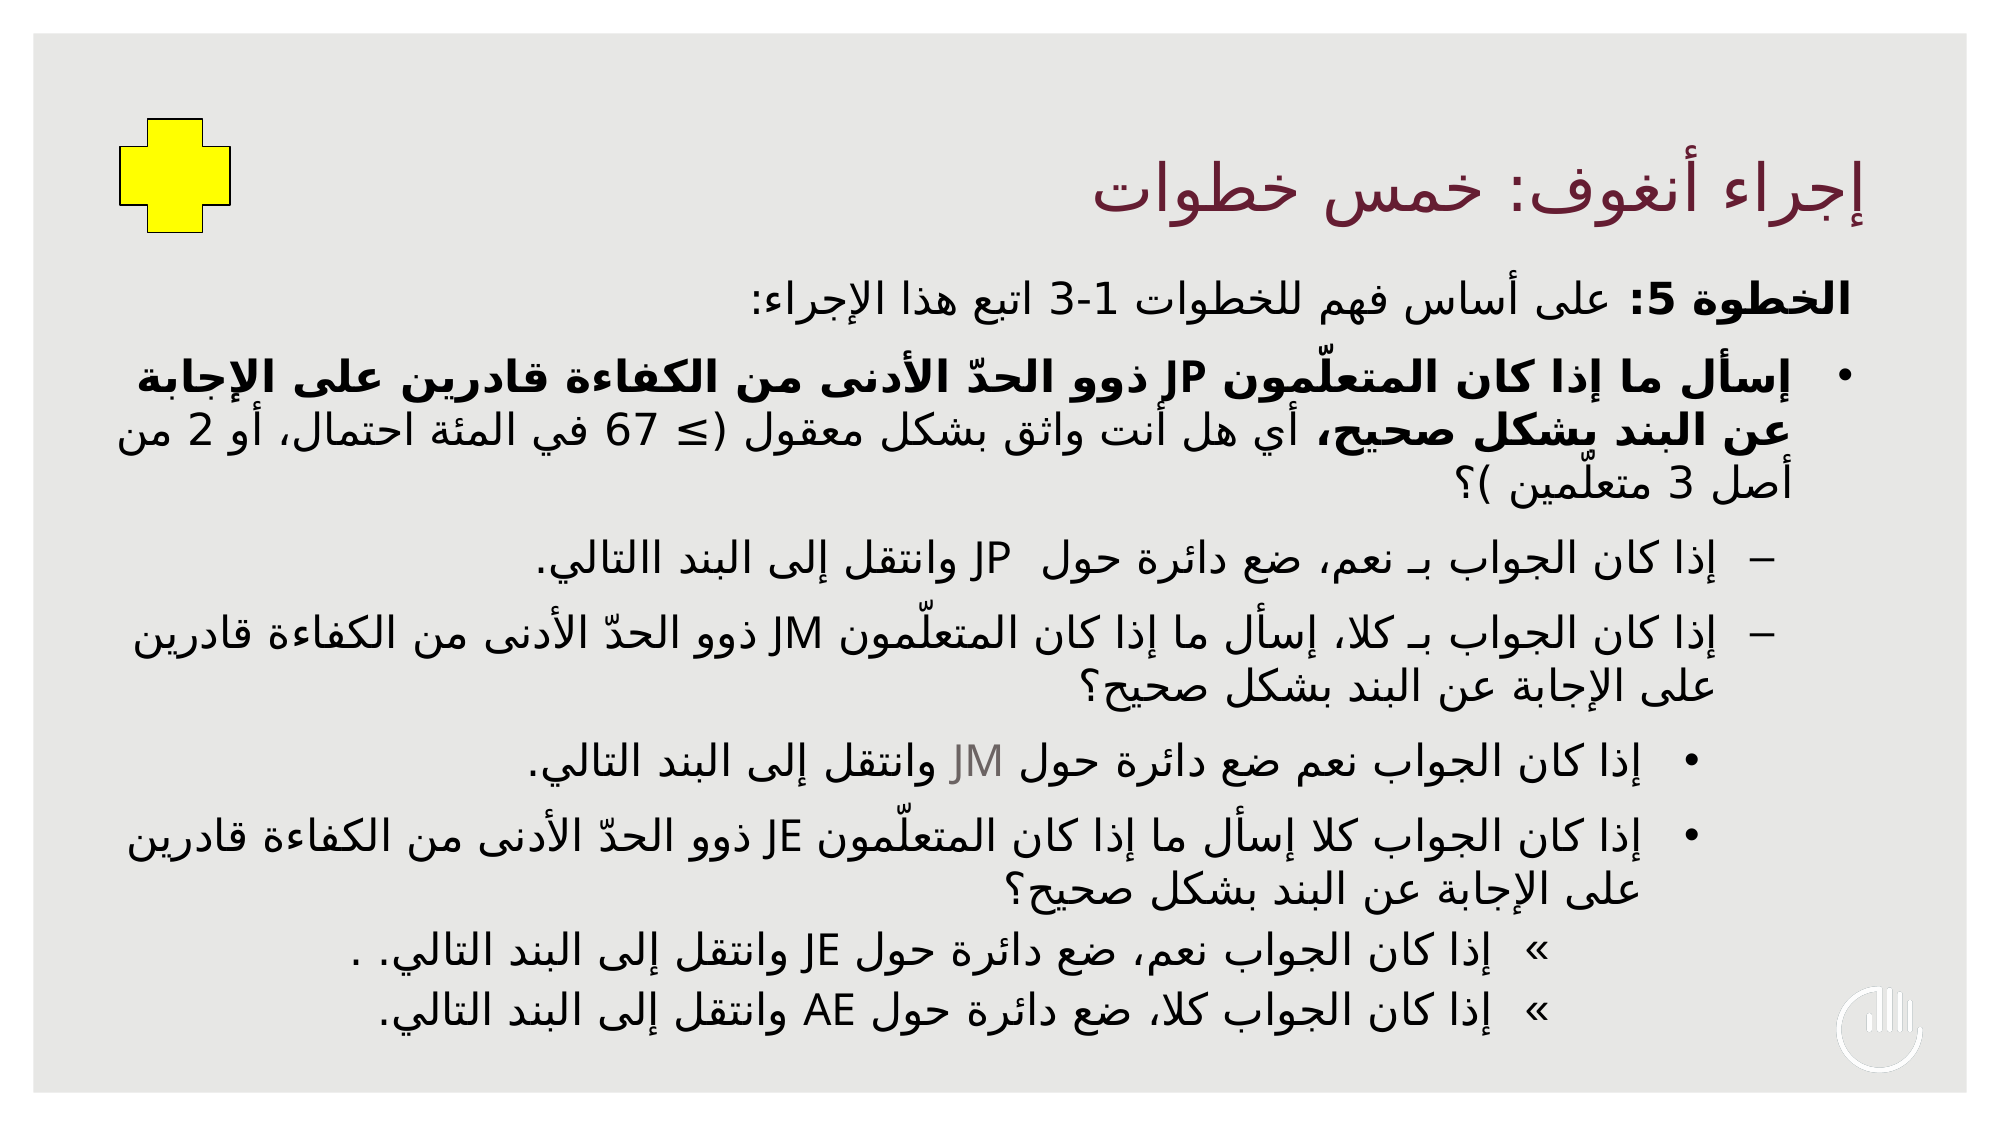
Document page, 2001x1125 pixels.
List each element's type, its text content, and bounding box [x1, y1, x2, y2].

list الخطوة 5: على أساس فهم للخطوات 1-3 اتبع هذا الإجراء: إسأل ما إذا كان المتعلّمون JP ذوو الحدّ الأدنى من الكفاءة قادرين على الإجابة عن البند بشكل صحيح، أي هل أنت واثق بشكل معقول (≥ 67 في المئة احتمال، أو 2 من أصل 3 متعلّمين )؟ إذا كان الجواب بـ نعم، ضع دائرة حول JP وانتقل إلى البند االتالي. إذا كان الجواب بـ كلا، إسأل ما إذا كان المتعلّمون JM ذوو الحدّ الأدنى من الكفاءة قادرين على الإجابة عن البند بشكل صحيح؟ إذا كان الجواب نعم ضع دائرة حول JM وانتقل إلى البند التالي. إذا كان الجواب كلا إسأل ما إذا كان المتعلّمون JE ذوو الحدّ الأدنى من الكفاءة قادرين على الإجابة عن البند بشكل صحيح؟ إذا كان الجواب نعم، ضع دائرة حول JE وانتقل إلى البند التالي. . إذا كان الجواب كلا، ضع دائرة حول AE وانتقل إلى البند التالي. [99, 262, 1884, 1056]
text_box [120, 118, 231, 233]
picture [1818, 977, 1949, 1083]
title إجراء أنغوف: خمس خطوات [99, 29, 1884, 233]
